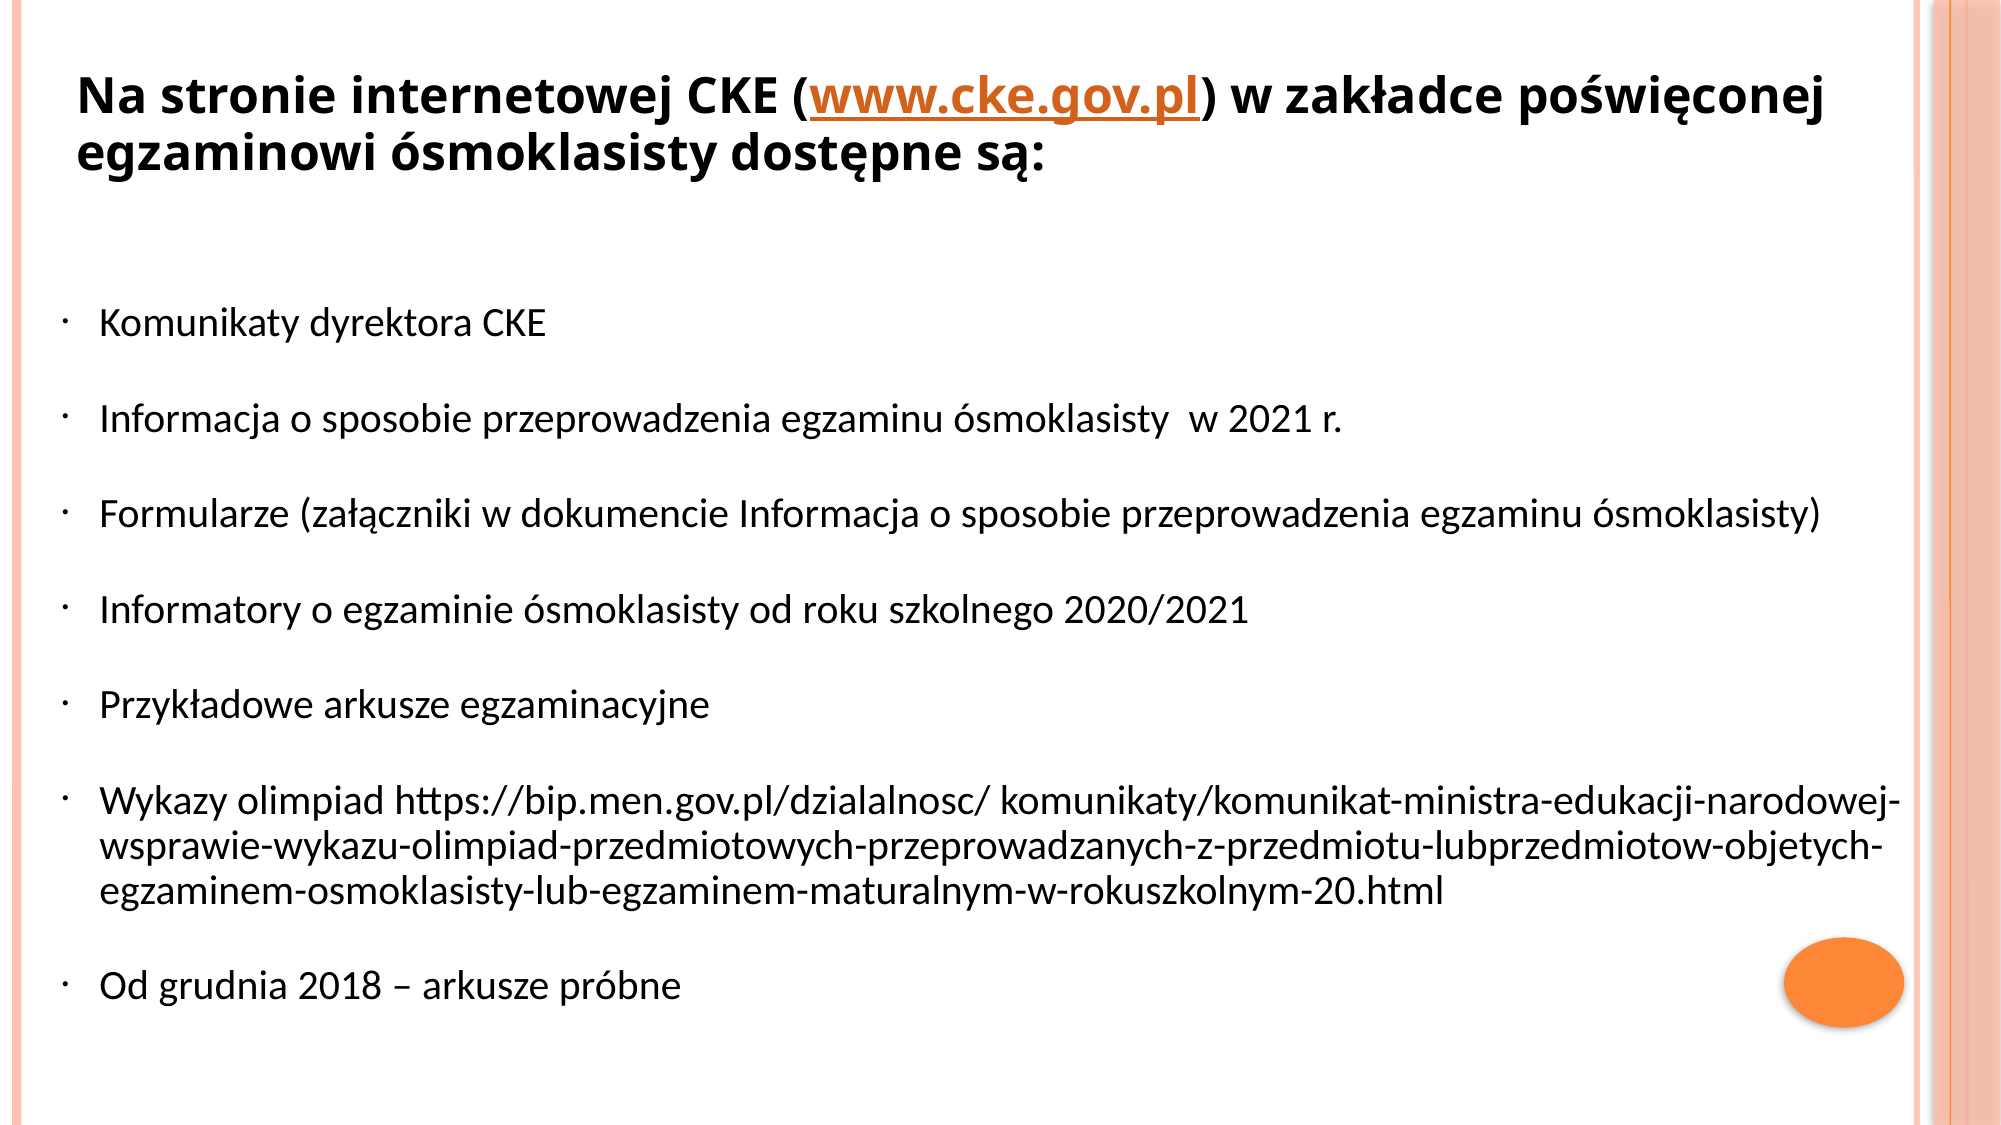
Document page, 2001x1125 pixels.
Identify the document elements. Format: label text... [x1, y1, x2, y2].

text_box Na stronie internetowej CKE (www.cke.gov.pl) w zakładce poświęconej egzaminowi ósmoklasisty dostępne są: [76, 59, 1937, 175]
text_box Komunikaty dyrektora CKE Informacja o sposobie przeprowadzenia egzaminu ósmoklasisty w 2021 r. Formularze (załączniki w dokumencie Informacja o sposobie przeprowadzenia egzaminu ósmoklasisty) Informatory o egzaminie ósmoklasisty od roku szkolnego 2020/2021 Przykładowe arkusze egzaminacyjne Wykazy olimpiad https://bip.men.gov.pl/dzialalnosc/ komunikaty/komunikat-ministra-edukacji-narodowej-wsprawie-wykazu-olimpiad-przedmiotowych-przeprowadzanych-z-przedmiotu-lubprzedmiotow-objetych-egzaminem-osmoklasisty-lub-egzaminem-maturalnym-w-rokuszkolnym-20.html Od grudnia 2018 – arkusze próbne [47, 112, 1961, 1004]
